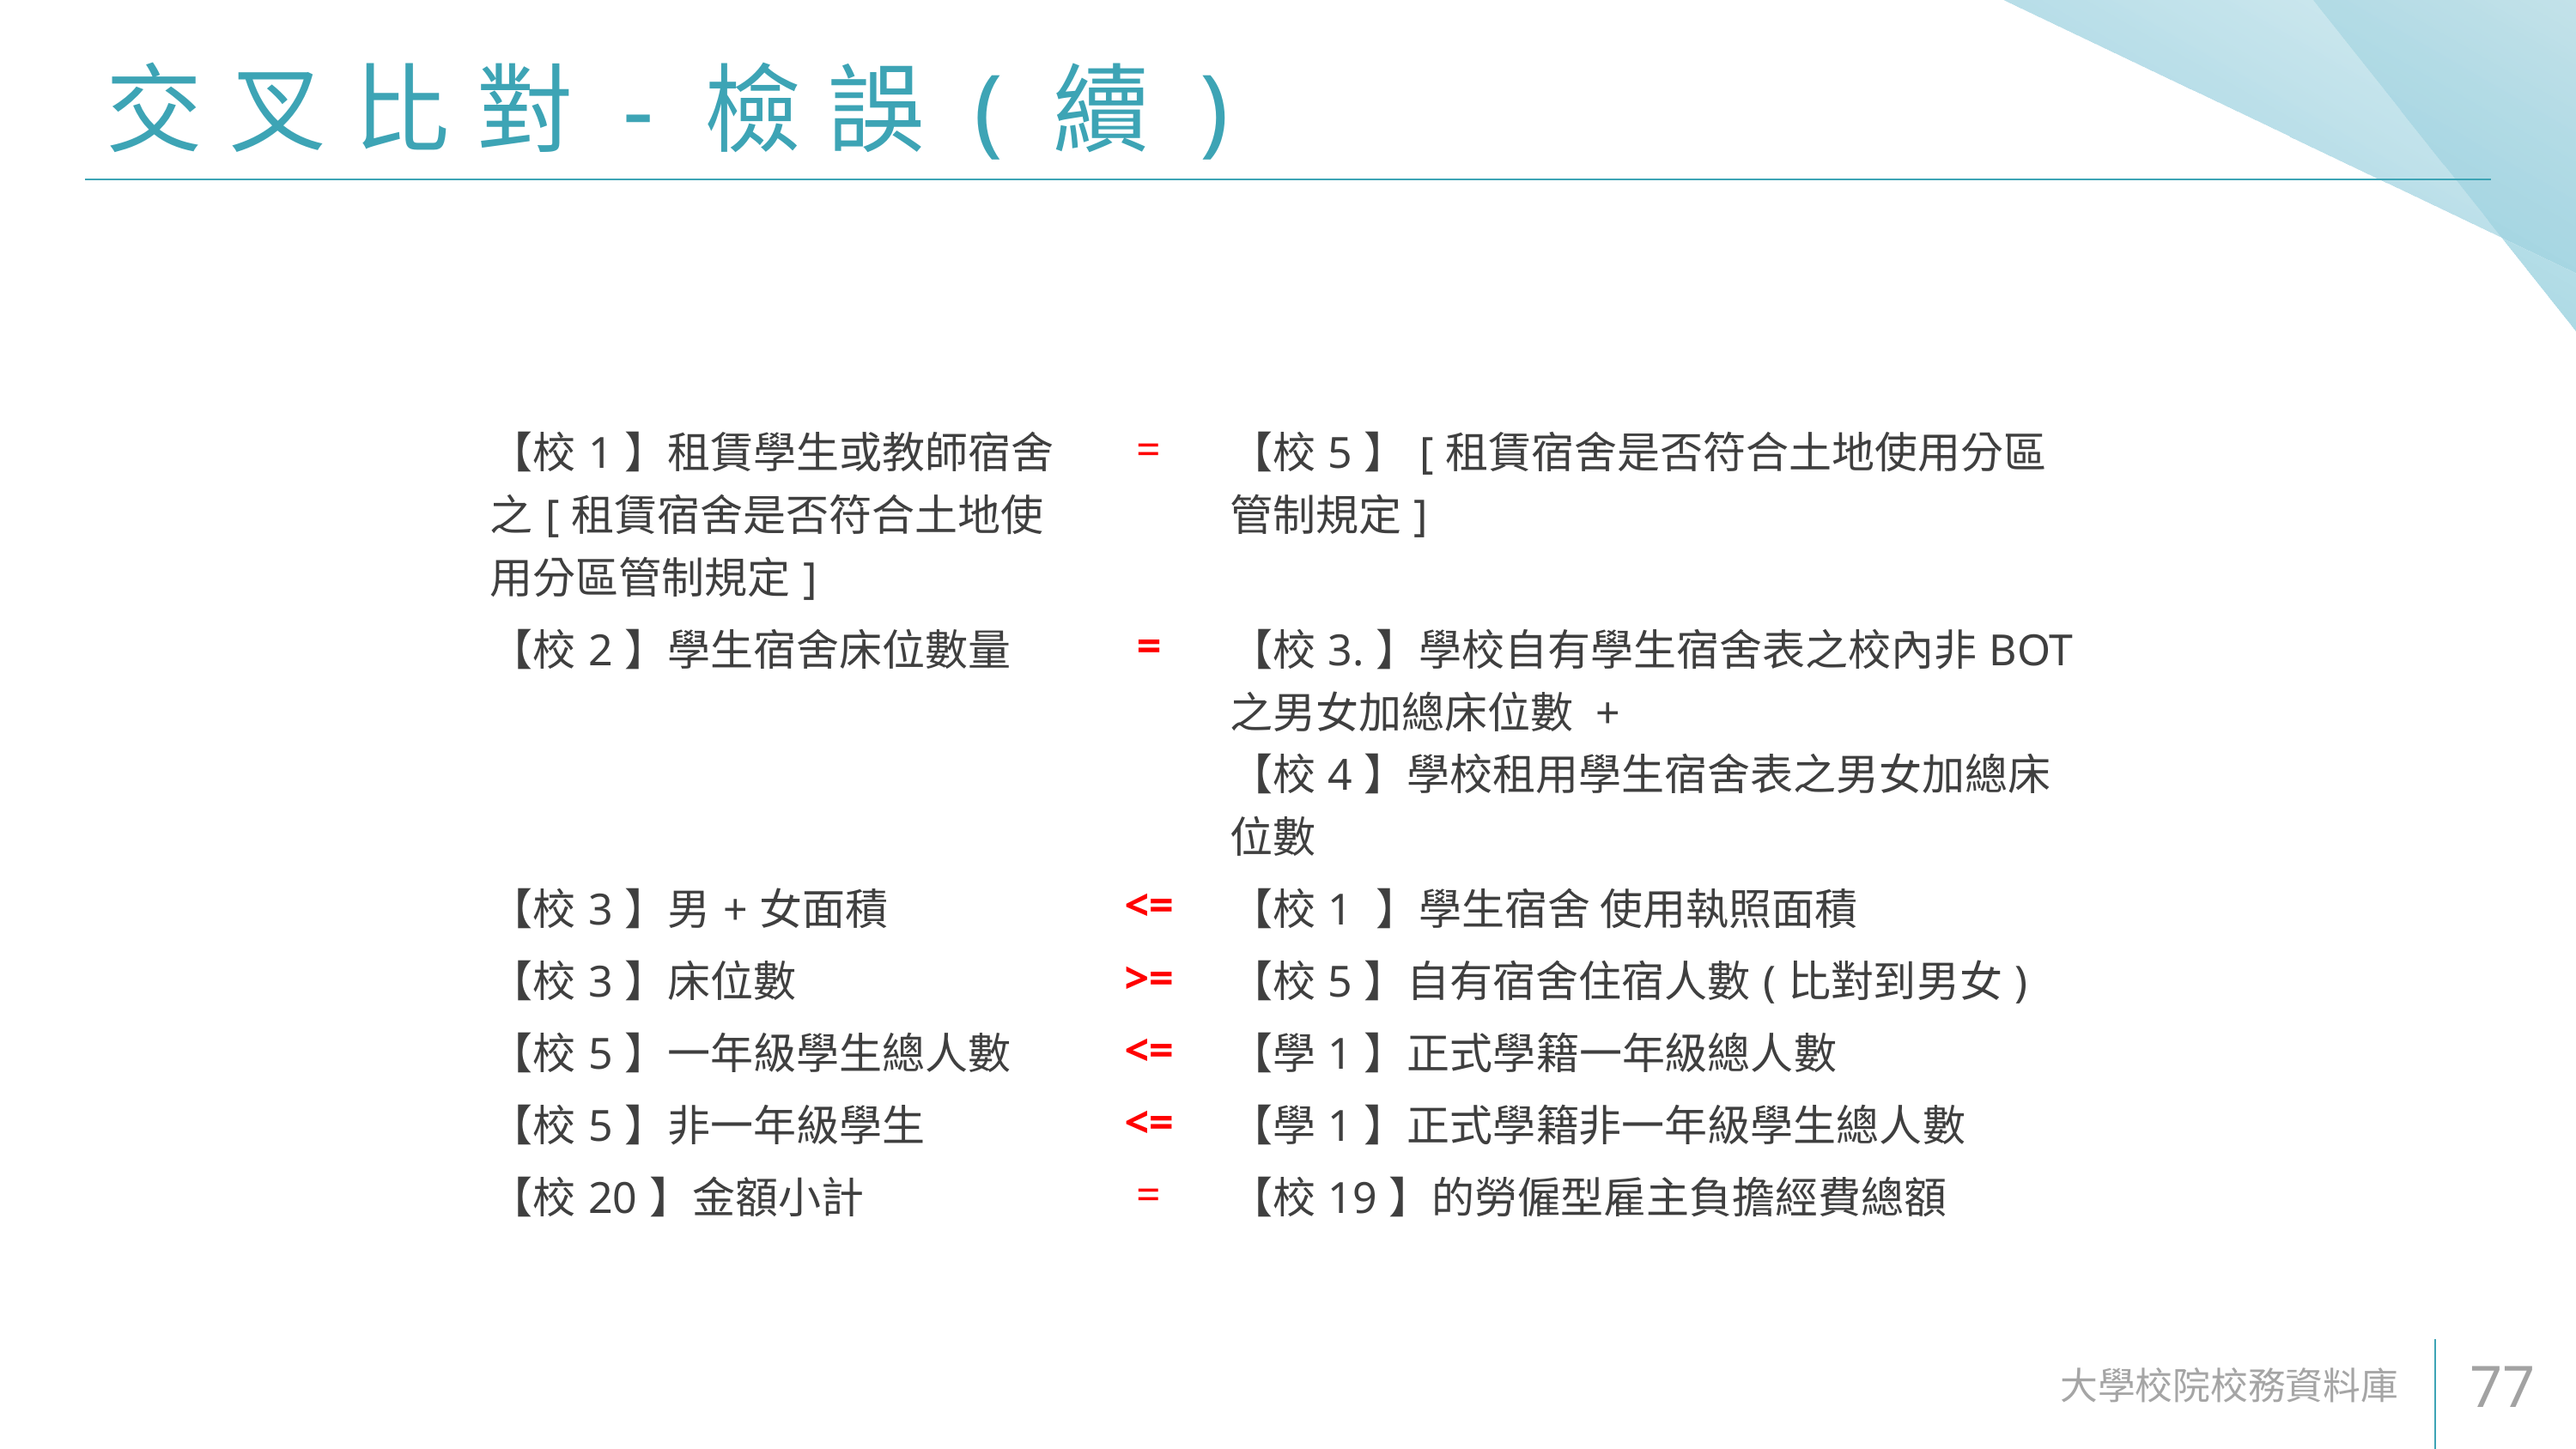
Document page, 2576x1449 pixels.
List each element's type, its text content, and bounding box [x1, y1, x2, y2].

table_cell 【校1 】學生宿舍 使用執照面積 [1220, 870, 2095, 943]
footer 大學校院校務資料庫 [1326, 1350, 2421, 1428]
table_cell <= [1078, 1087, 1220, 1159]
table_cell 【校3】男+女面積 [481, 870, 1078, 943]
table_cell 【校3】床位數 [481, 943, 1078, 1015]
table_cell = [1078, 611, 1220, 870]
table_cell <= [1078, 1015, 1220, 1087]
slide_number 77 [2446, 1350, 2575, 1428]
title 交叉比對-檢誤(續) [83, 27, 2442, 186]
table_cell 【校3.】學校自有學生宿舍表之校內非BOT之男女加總床位數 + 【校4】學校租用學生宿舍表之男女加總床位數 [1220, 611, 2095, 870]
table_cell 【校19】的勞僱型雇主負擔經費總額 [1220, 1159, 2095, 1231]
table_header = [1078, 414, 1220, 611]
table_cell = [1078, 1159, 1220, 1231]
table_cell >= [1078, 943, 1220, 1015]
table_cell 【校5】一年級學生總人數 [481, 1015, 1078, 1087]
table_cell 【校5】自有宿舍住宿人數(比對到男女) [1220, 943, 2095, 1015]
table_cell 【校2】學生宿舍床位數量 [481, 611, 1078, 870]
table_cell 【學1】正式學籍一年級總人數 [1220, 1015, 2095, 1087]
table_cell 【校5】非一年級學生 [481, 1087, 1078, 1159]
table_header 【校5】[租賃宿舍是否符合土地使用分區管制規定] [1220, 414, 2095, 611]
table_cell 【學1】正式學籍非一年級學生總人數 [1220, 1087, 2095, 1159]
table_cell <= [1078, 870, 1220, 943]
table_header 【校1】租賃學生或教師宿舍之[租賃宿舍是否符合土地使用分區管制規定] [481, 414, 1078, 611]
table_cell 【校20】金額小計 [481, 1159, 1078, 1231]
